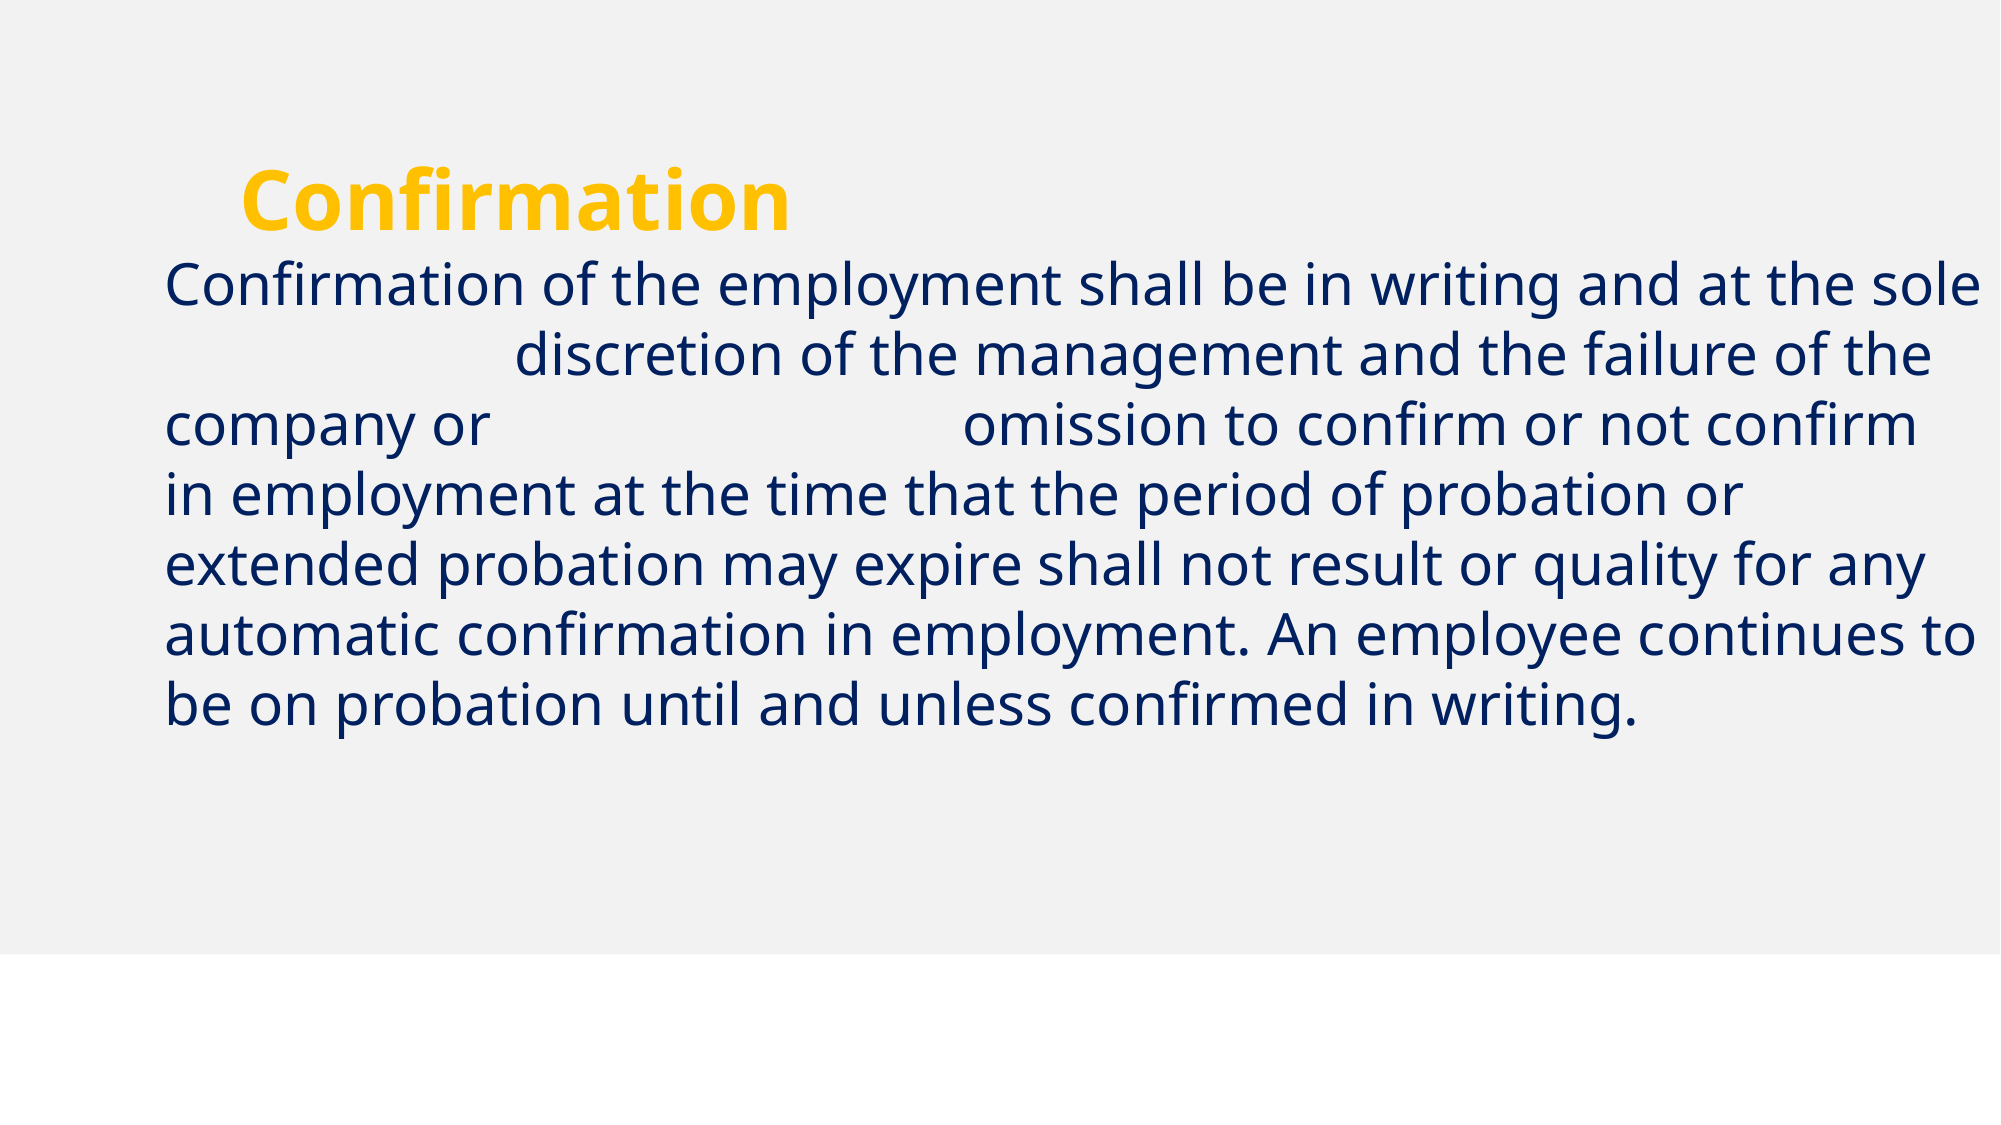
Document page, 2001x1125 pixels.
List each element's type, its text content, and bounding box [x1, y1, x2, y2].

text_box Confirmation Confirmation of the employment shall be in writing and at the sole discretion of the management and the failure of the company or omission to confirm or not confirm in employment at the time that the period of probation or extended probation may expire shall not result or quality for any automatic confirmation in employment. An employee continues to be on probation until and unless confirmed in writing. [0, 0, 2000, 955]
